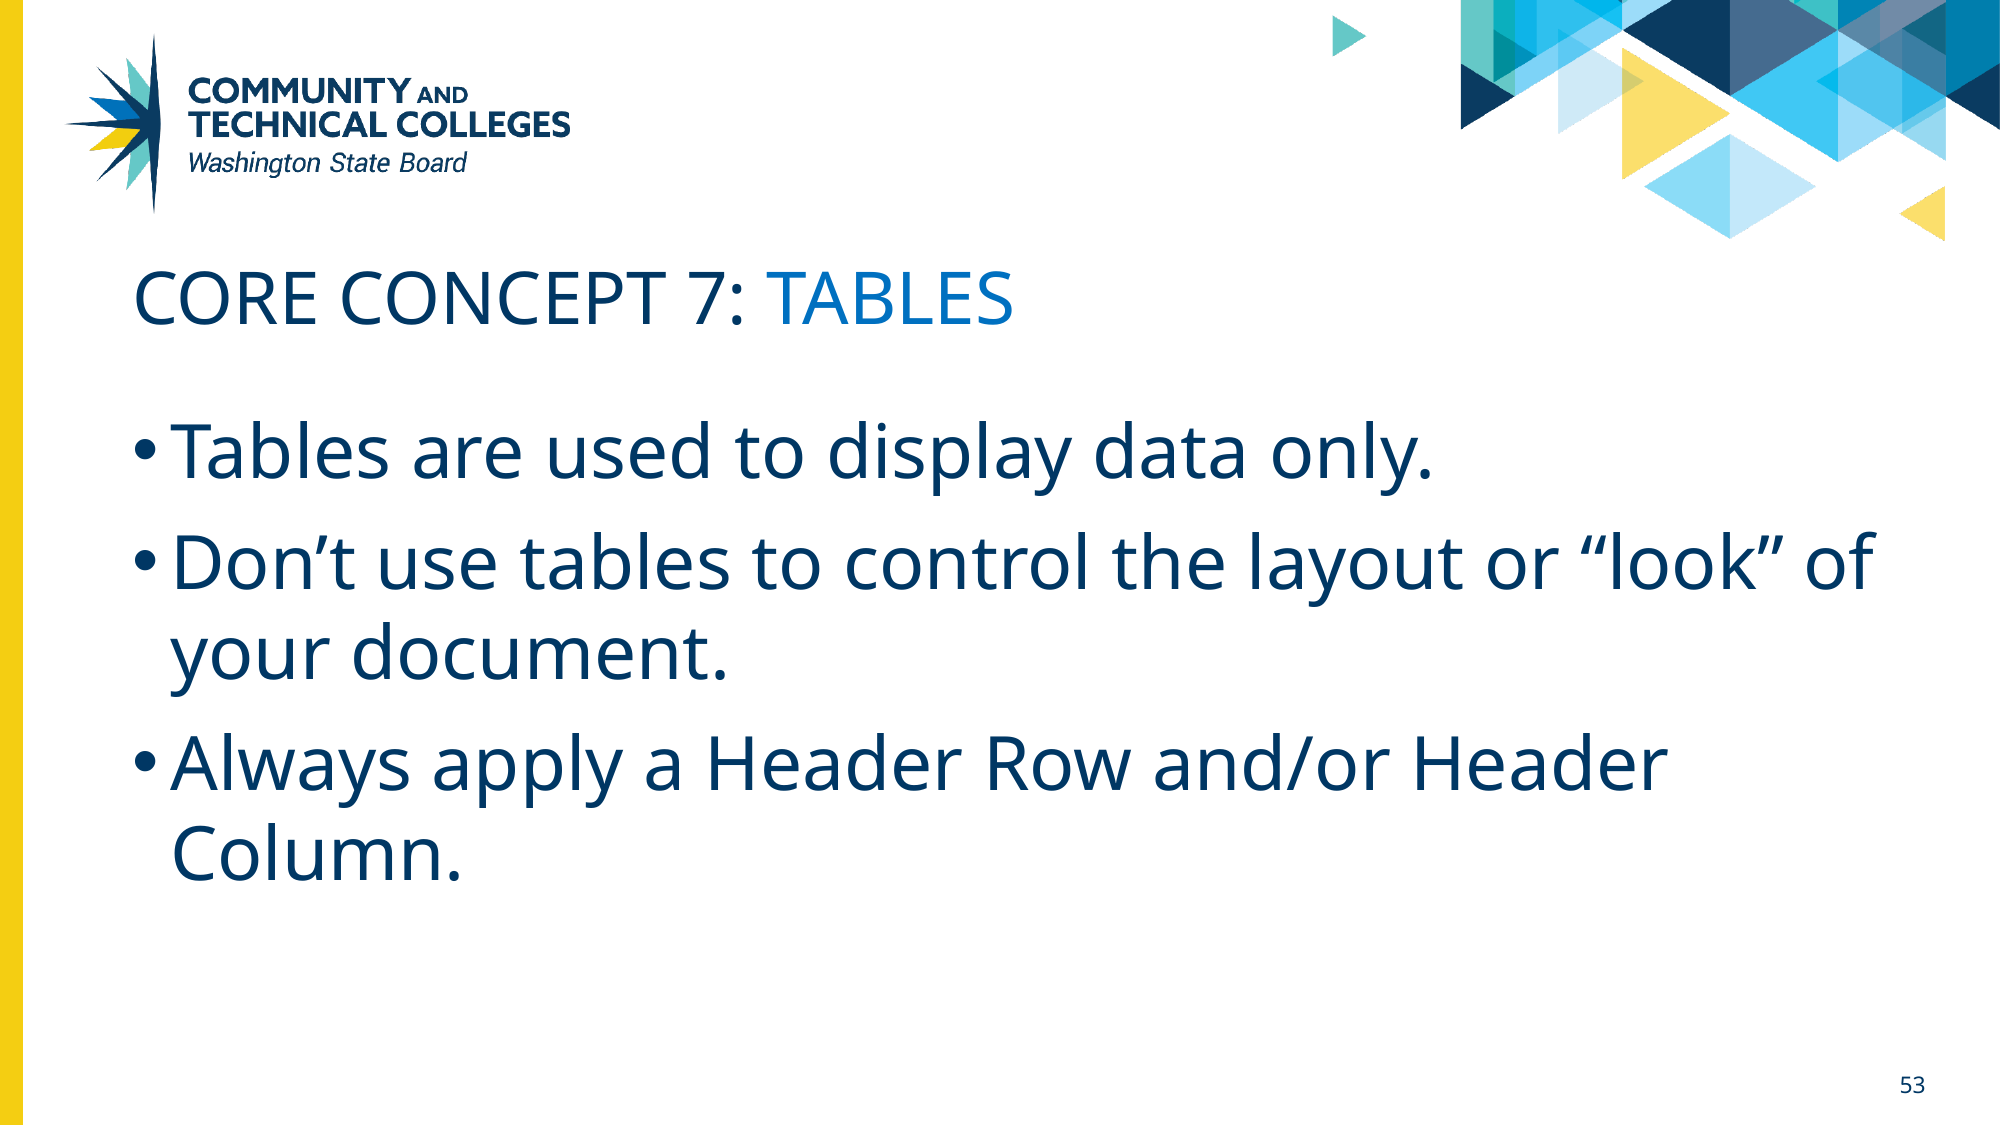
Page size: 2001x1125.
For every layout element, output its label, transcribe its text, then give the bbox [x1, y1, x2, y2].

list Tables are used to display data only. Don’t use tables to control the layout or “look” of your document. Always apply a Header Row and/or Header Column. [117, 396, 1941, 1013]
picture [1332, 0, 2000, 241]
title CORE CONCEPT 7: TABLES [117, 254, 1941, 385]
slide_number 53 [1838, 1063, 1941, 1103]
picture [64, 33, 570, 214]
